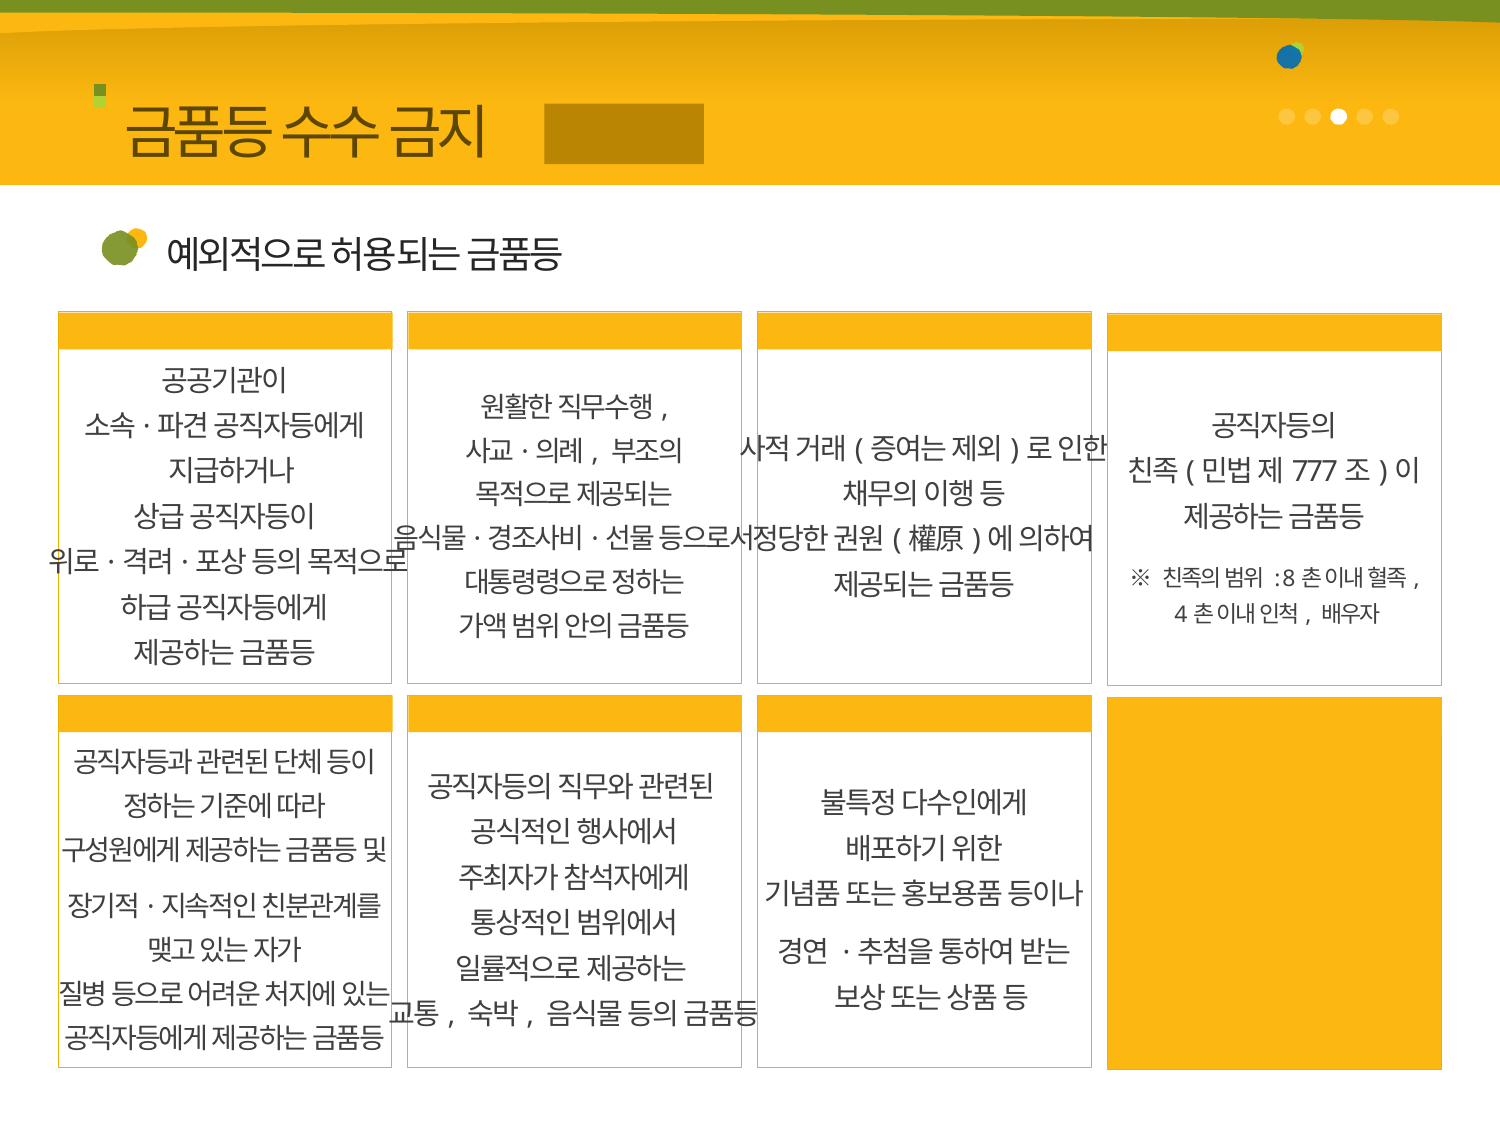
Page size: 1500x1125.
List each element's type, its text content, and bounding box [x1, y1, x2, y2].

text_box [0, 34, 1500, 186]
text_box 예외사유 [544, 103, 704, 165]
text_box 금품등 수수 금지 [109, 65, 478, 173]
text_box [57, 311, 1442, 1070]
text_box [1237, 34, 1414, 126]
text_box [0, 0, 1500, 34]
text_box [100, 225, 581, 282]
